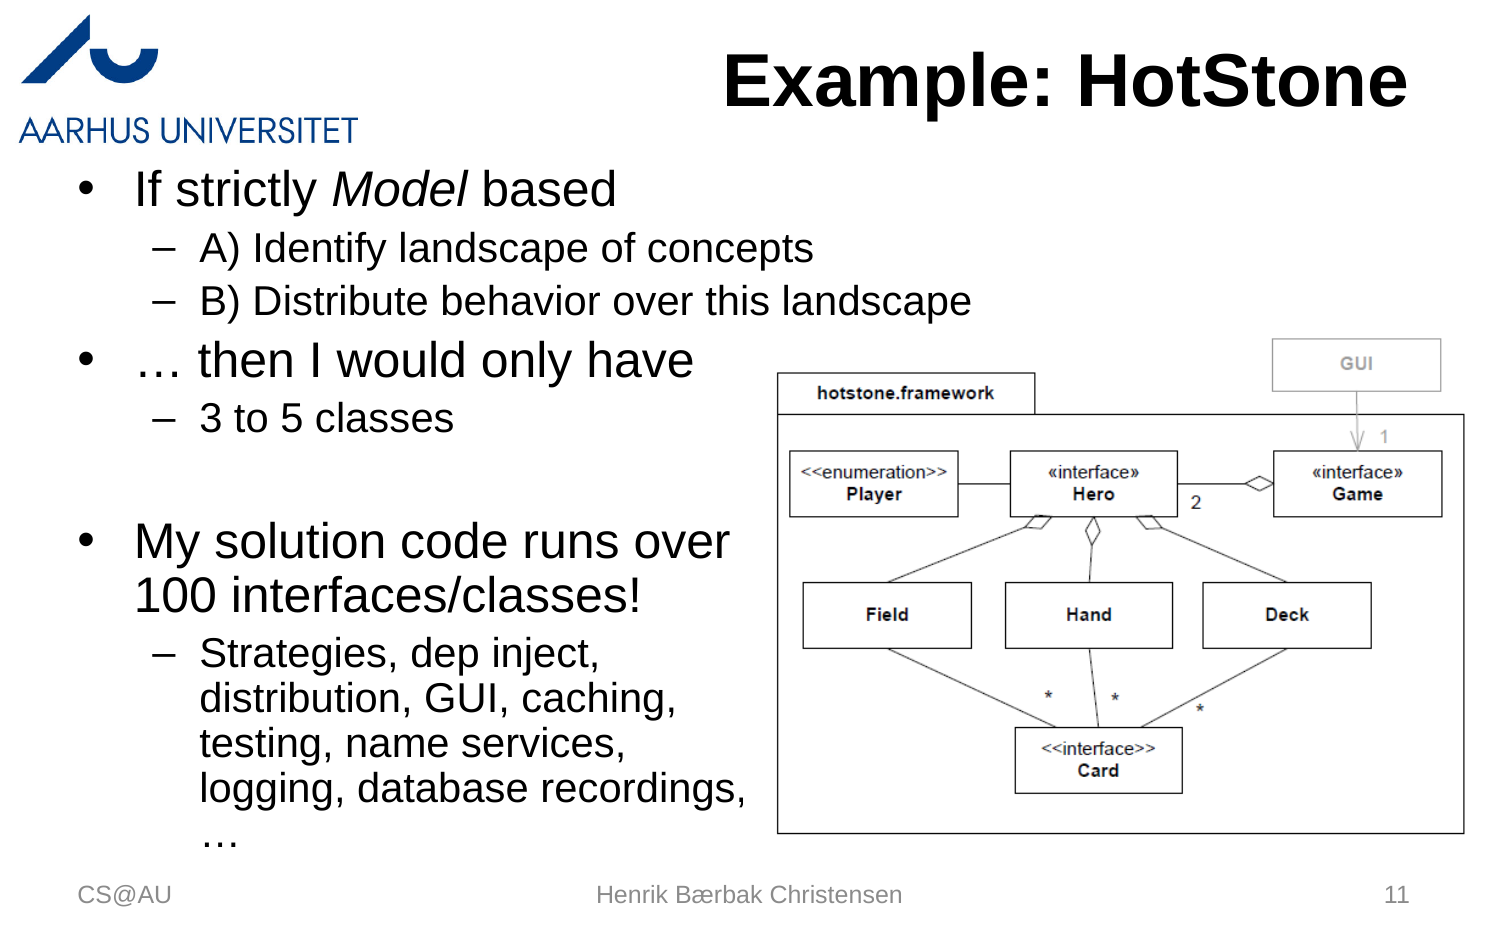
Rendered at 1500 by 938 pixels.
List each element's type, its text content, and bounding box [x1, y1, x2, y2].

slide_number 11 [1074, 868, 1425, 919]
picture [743, 325, 1478, 844]
slide_number CS@AU [62, 868, 413, 919]
picture [14, 9, 358, 146]
footer Henrik Bærbak Christensen [512, 868, 988, 919]
list If strictly Model based A) Identify landscape of concepts B) Distribute behavior over this landscape … then I would only have 3 to 5 classes My solution code runs over 100 interfaces/classes! Strategies, dep inject, distribution, GUI, caching, testing, name services, logging, database recordings, … [62, 156, 1425, 865]
title Example: HotStone [75, 27, 1425, 125]
